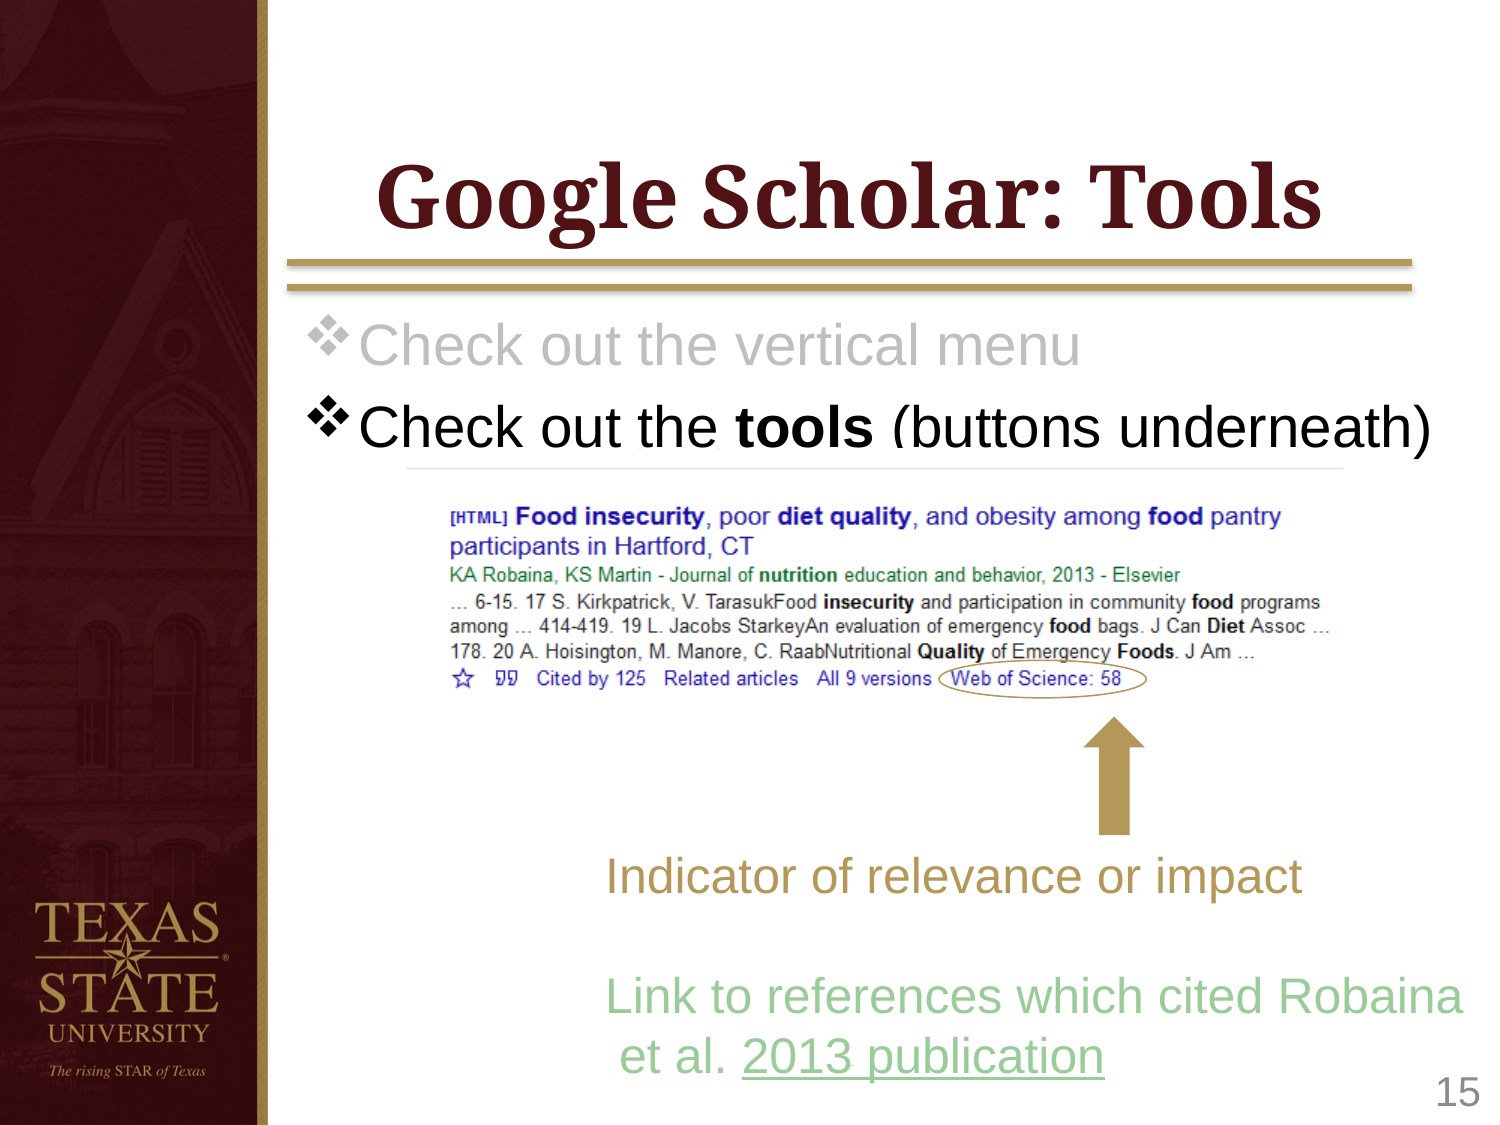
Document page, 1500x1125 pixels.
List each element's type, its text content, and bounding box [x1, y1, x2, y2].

picture [0, 0, 1500, 1125]
list Check out the vertical menu Check out the tools (buttons underneath) [287, 299, 1497, 1075]
title Google Scholar: Tools [287, 99, 1413, 288]
text_box Indicator of relevance or impact Link to references which cited Robaina et al. 2013 publication [590, 836, 1500, 1099]
slide_number 15 [1146, 1099, 1497, 1121]
picture [405, 448, 1344, 712]
text_box [1083, 721, 1146, 836]
